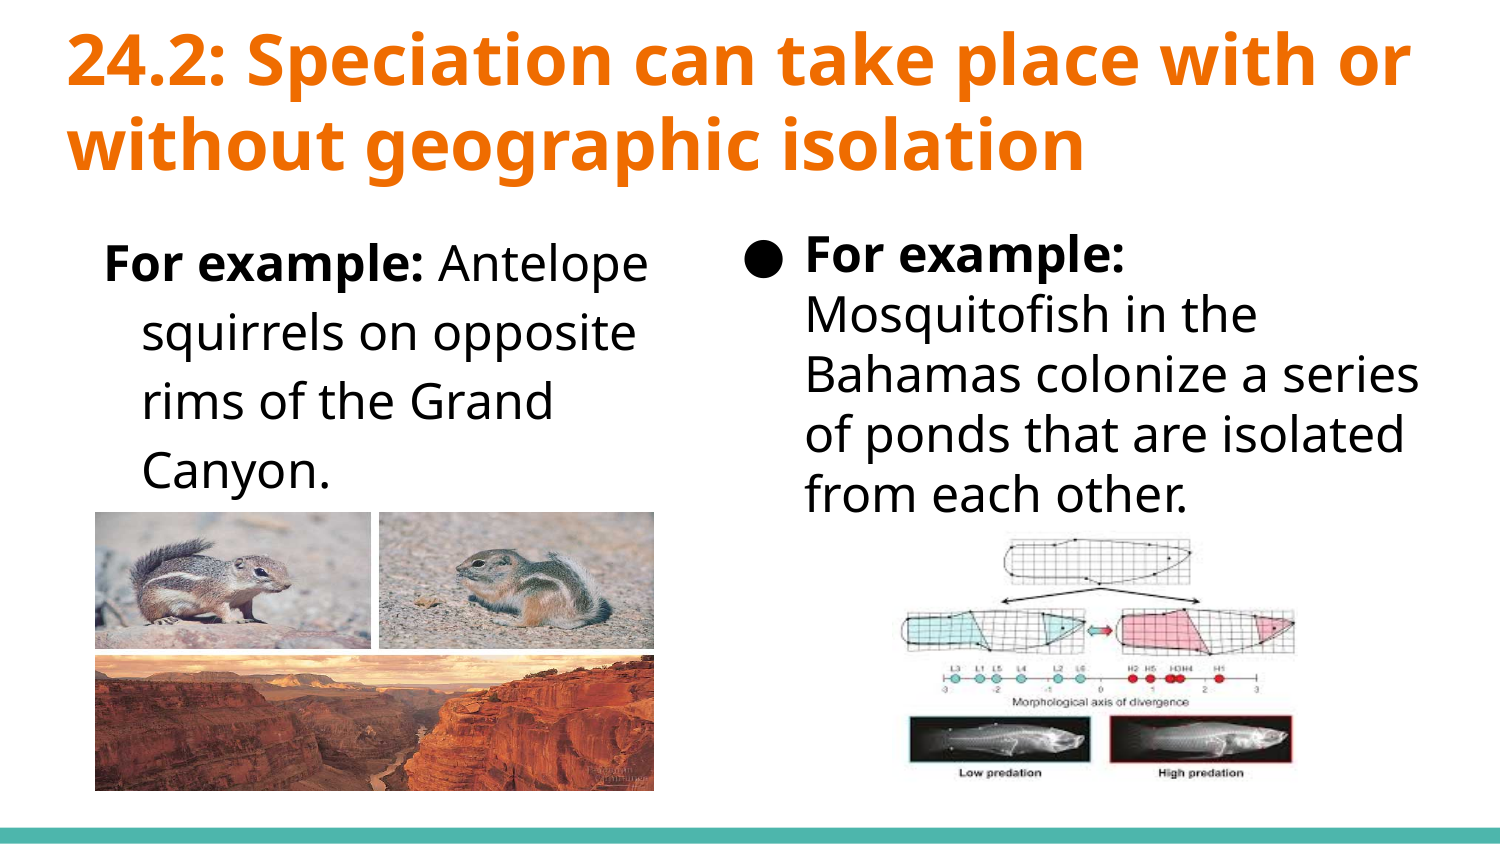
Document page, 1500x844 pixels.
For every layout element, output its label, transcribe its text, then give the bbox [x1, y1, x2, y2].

picture [891, 520, 1298, 783]
picture [94, 511, 654, 792]
text_box For example: Mosquitofish in the Bahamas colonize a series of ponds that are isolated from each other. [714, 207, 1443, 798]
title 24.2: Speciation can take place with or without geographic isolation [51, 0, 1449, 116]
list For example: Antelope squirrels on opposite rims of the Grand Canyon. [51, 207, 698, 815]
